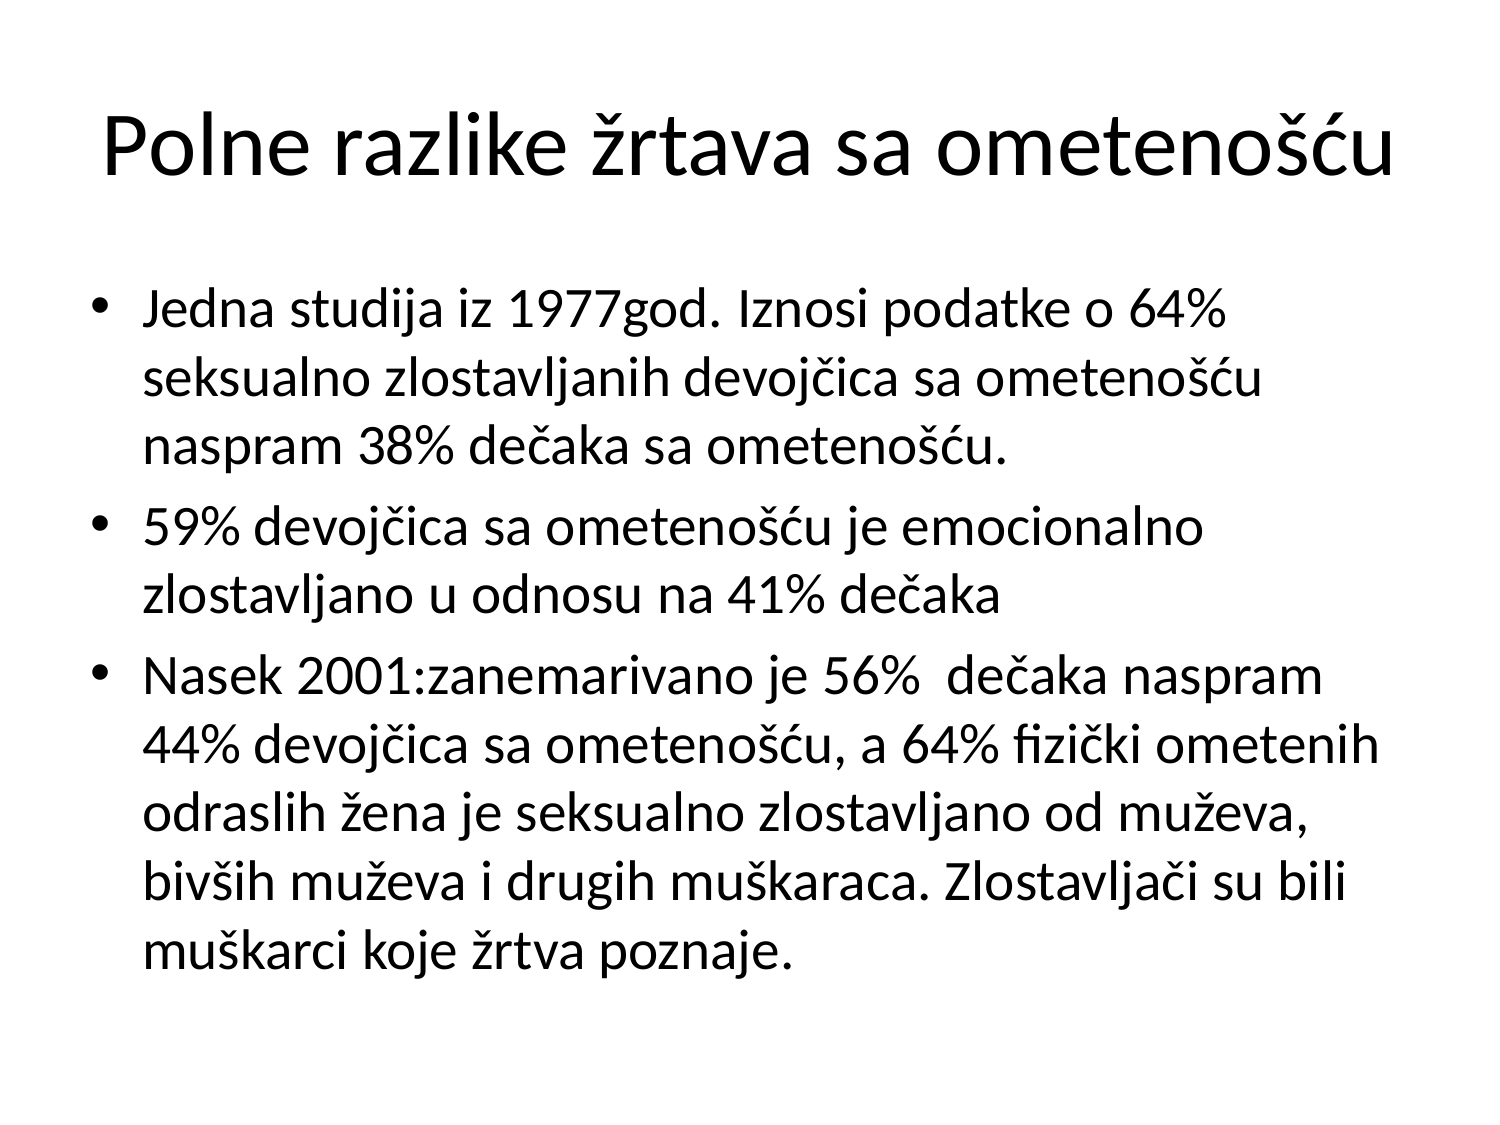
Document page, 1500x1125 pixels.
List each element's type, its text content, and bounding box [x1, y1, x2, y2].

list Jedna studija iz 1977god. Iznosi podatke o 64% seksualno zlostavljanih devojčica sa ometenošću naspram 38% dečaka sa ometenošću. 59% devojčica sa ometenošću je emocionalno zlostavljano u odnosu na 41% dečaka Nasek 2001:zanemarivano je 56% dečaka naspram 44% devojčica sa ometenošću, a 64% fizički ometenih odraslih žena je seksualno zlostavljano od muževa, bivših muževa i drugih muškaraca. Zlostavljači su bili muškarci koje žrtva poznaje. [75, 262, 1425, 1005]
title Polne razlike žrtava sa ometenošću [75, 45, 1425, 233]
